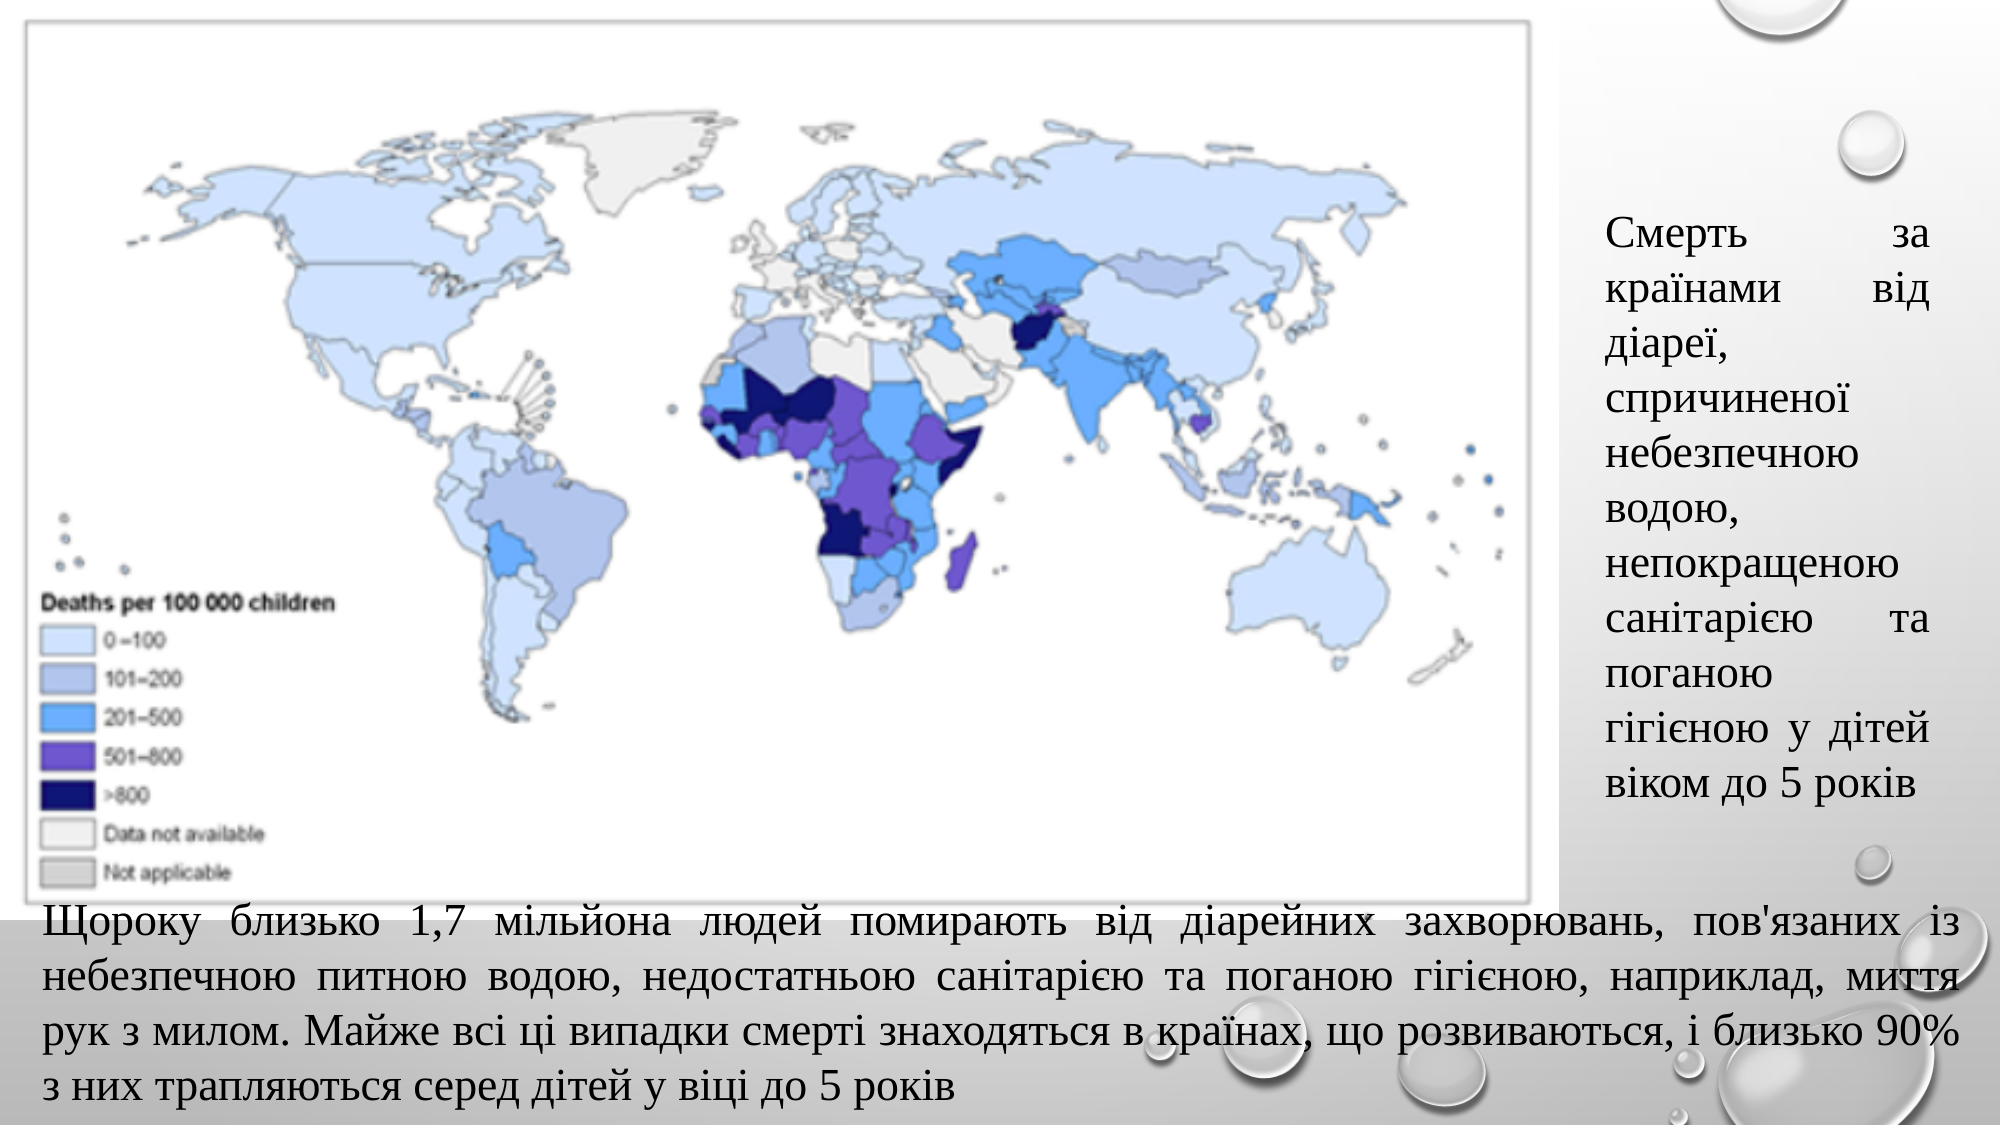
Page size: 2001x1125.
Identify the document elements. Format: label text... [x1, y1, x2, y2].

picture [0, 0, 2000, 1125]
text_box Смерть за країнами від діареї, спричиненої небезпечною водою, непокращеною санітарією та поганою гігієною у дітей віком до 5 років [1590, 194, 1945, 814]
text_box Щороку близько 1,7 мільйона людей помирають від діарейних захворювань, пов'язаних із небезпечною питною водою, недостатньою санітарією та поганою гігієною, наприклад, миття рук з милом. Майже всі ці випадки смерті знаходяться в країнах, що розвиваються, і близько 90% з них трапляються серед дітей у віці до 5 років [27, 882, 1977, 1117]
